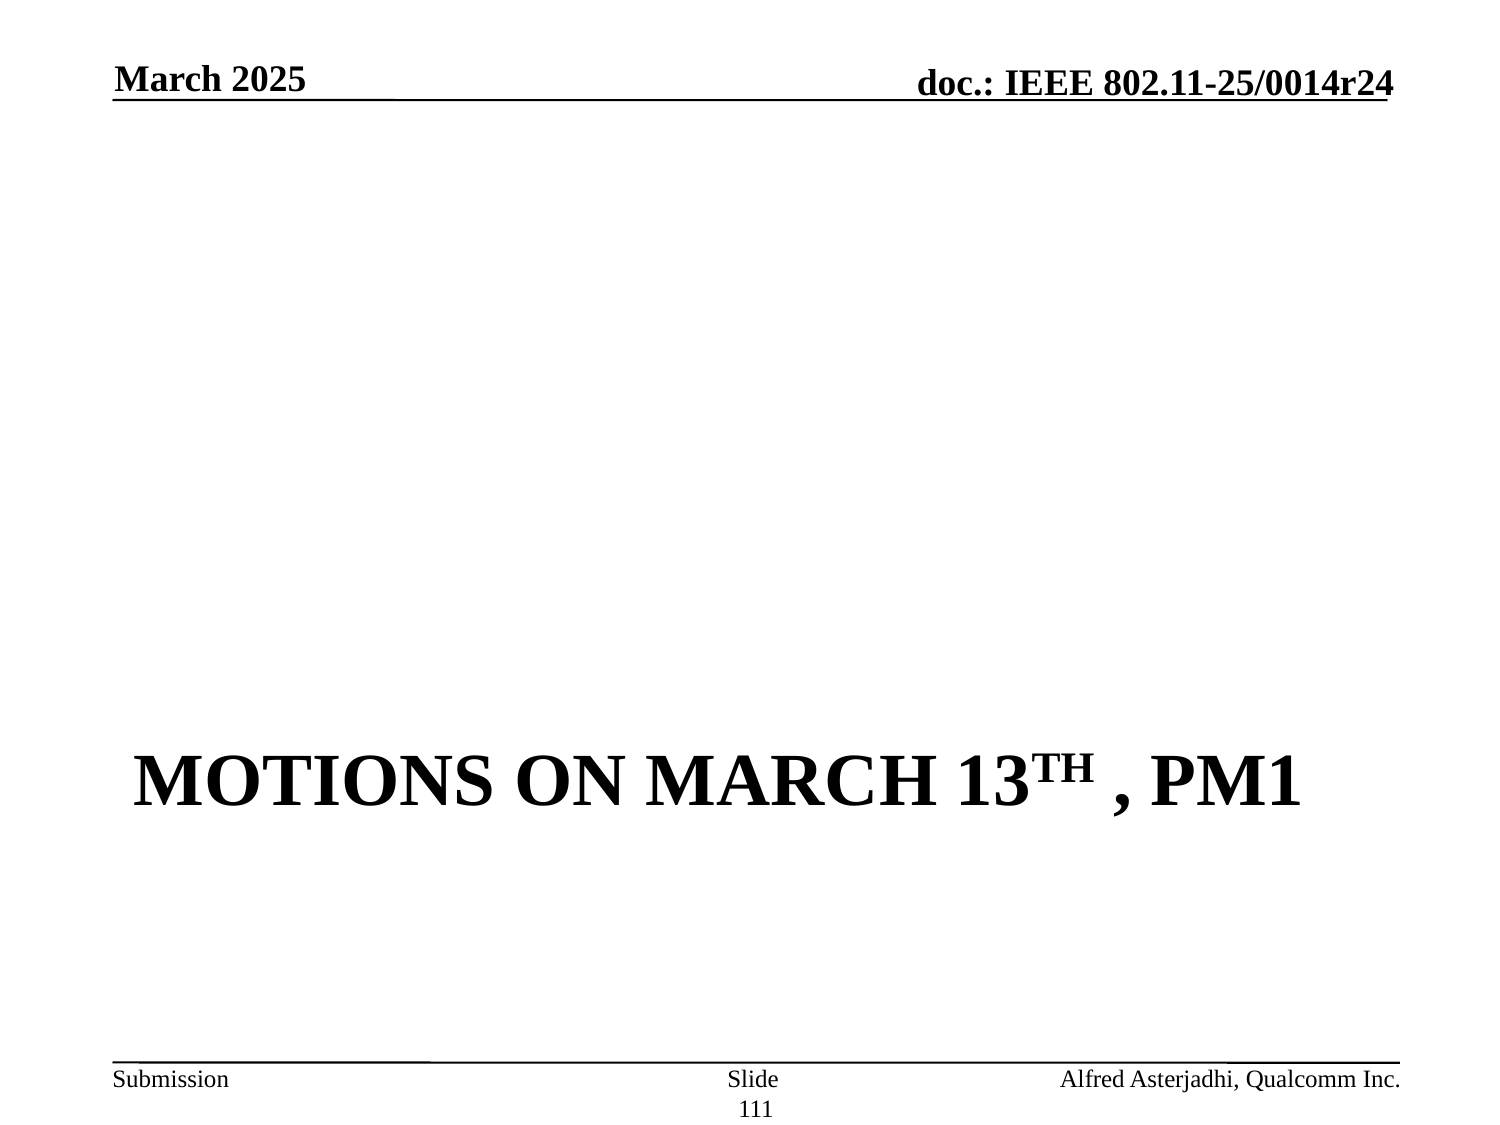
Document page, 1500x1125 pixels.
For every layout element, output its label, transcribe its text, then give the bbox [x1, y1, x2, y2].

title Motions on march 13th , PM1 [118, 722, 1394, 947]
footer Alfred Asterjadhi, Qualcomm Inc. [878, 1061, 1402, 1093]
slide_number Slide 111 [712, 1061, 800, 1123]
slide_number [114, 54, 423, 100]
